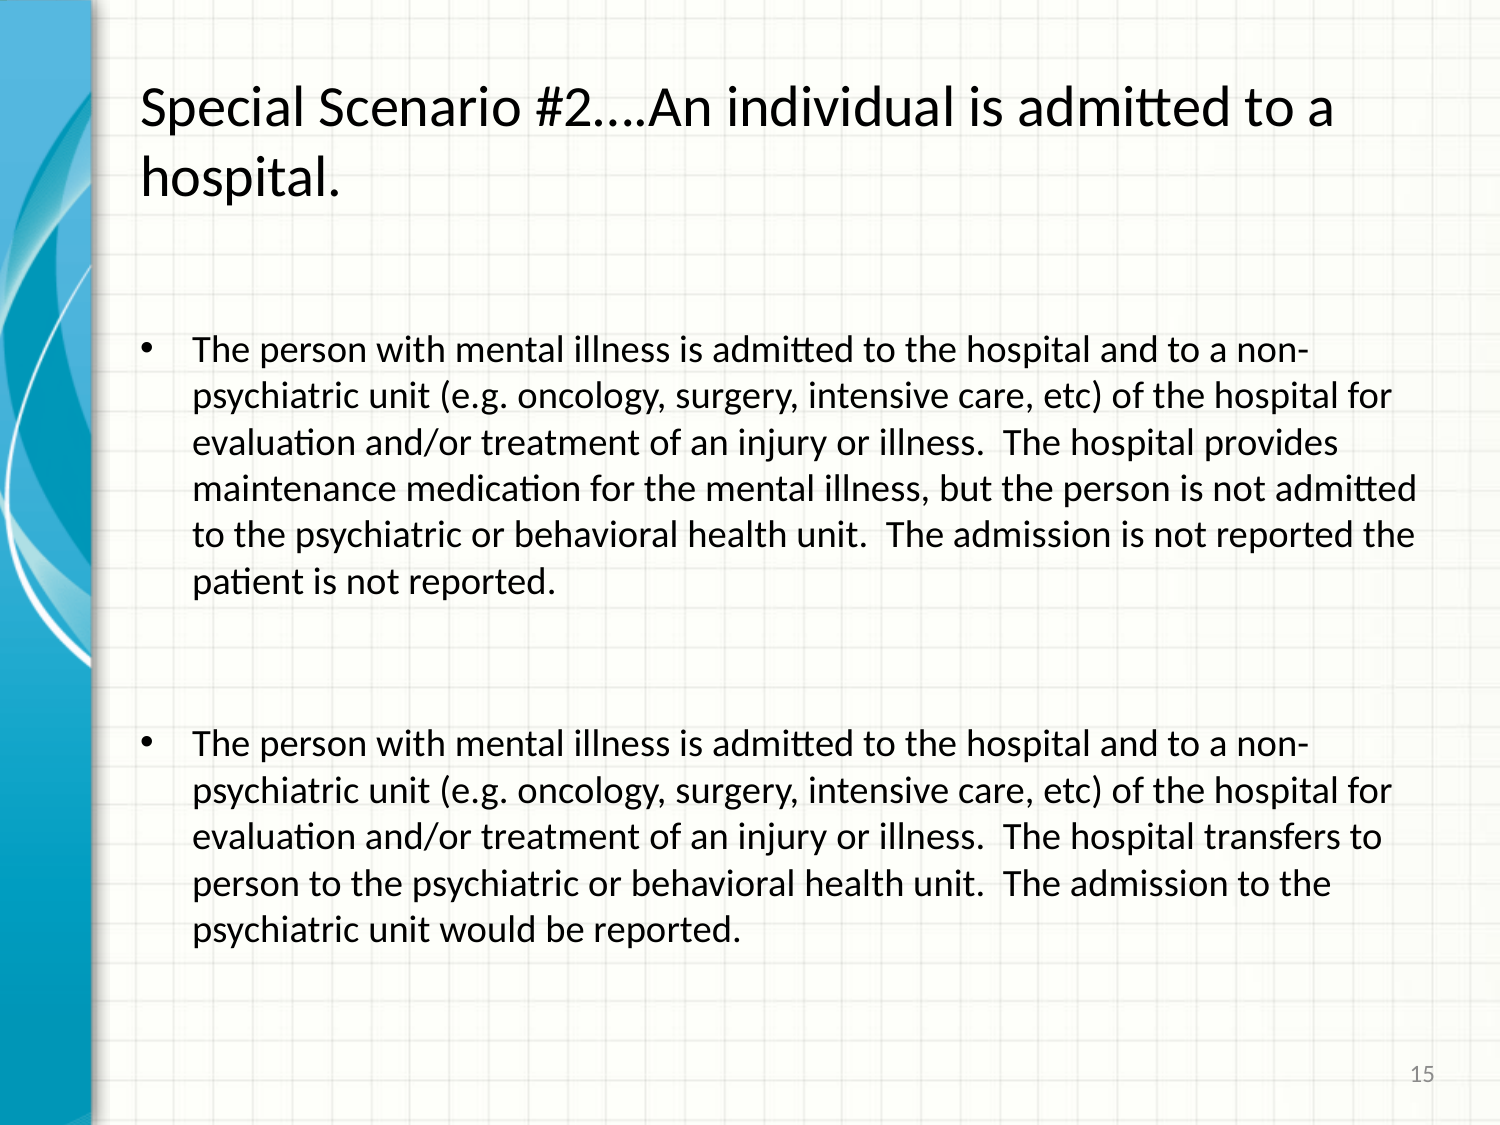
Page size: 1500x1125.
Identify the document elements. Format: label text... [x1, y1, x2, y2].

list The person with mental illness is admitted to the hospital and to a non-psychiatric unit (e.g. oncology, surgery, intensive care, etc) of the hospital for evaluation and/or treatment of an injury or illness. The hospital provides maintenance medication for the mental illness, but the person is not admitted to the psychiatric or behavioral health unit. The admission is not reported the patient is not reported. The person with mental illness is admitted to the hospital and to a non-psychiatric unit (e.g. oncology, surgery, intensive care, etc) of the hospital for evaluation and/or treatment of an injury or illness. The hospital transfers to person to the psychiatric or behavioral health unit. The admission to the psychiatric unit would be reported. [125, 261, 1450, 967]
picture [0, 0, 1500, 1125]
title Special Scenario #2….An individual is admitted to a hospital. [125, 44, 1450, 232]
slide_number 15 [1100, 1042, 1450, 1103]
